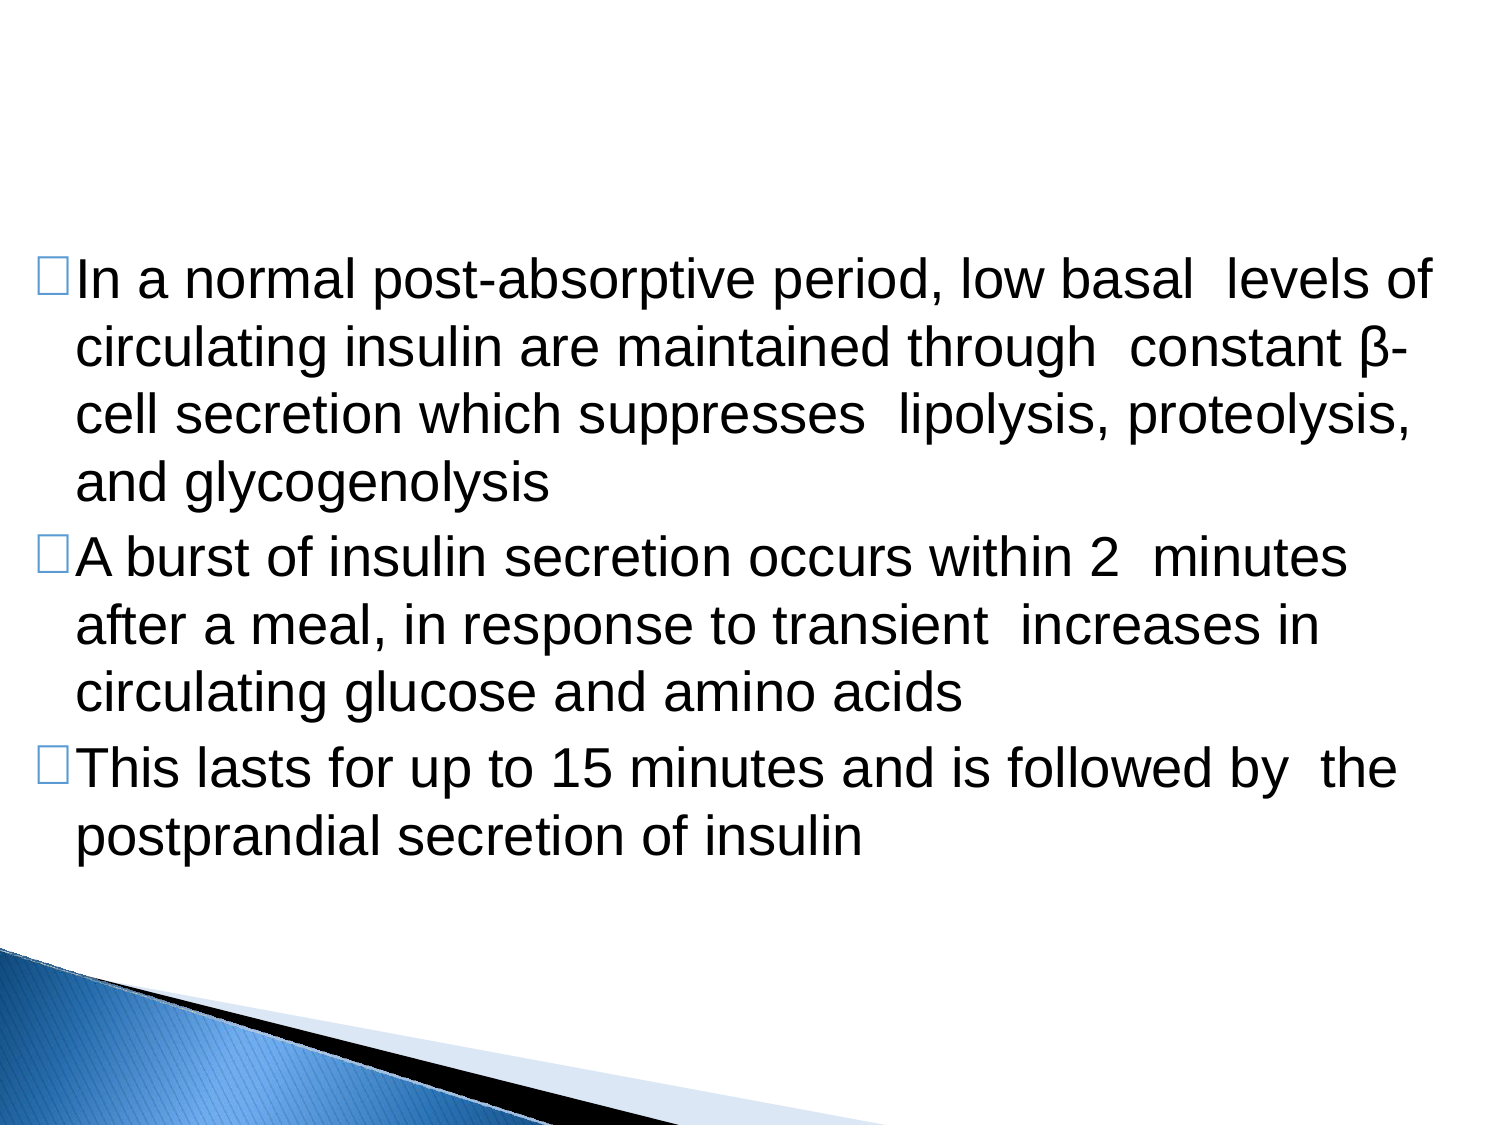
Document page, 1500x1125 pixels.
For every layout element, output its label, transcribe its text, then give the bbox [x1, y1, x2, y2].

text_box In a normal post-absorptive period, low basal levels of circulating insulin are maintained through constant β-cell secretion which suppresses lipolysis, proteolysis, and glycogenolysis A burst of insulin secretion occurs within 2 minutes after a meal, in response to transient increases in circulating glucose and amino acids This lasts for up to 15 minutes and is followed by the postprandial secretion of insulin [30, 240, 1467, 867]
picture [0, 948, 558, 1125]
